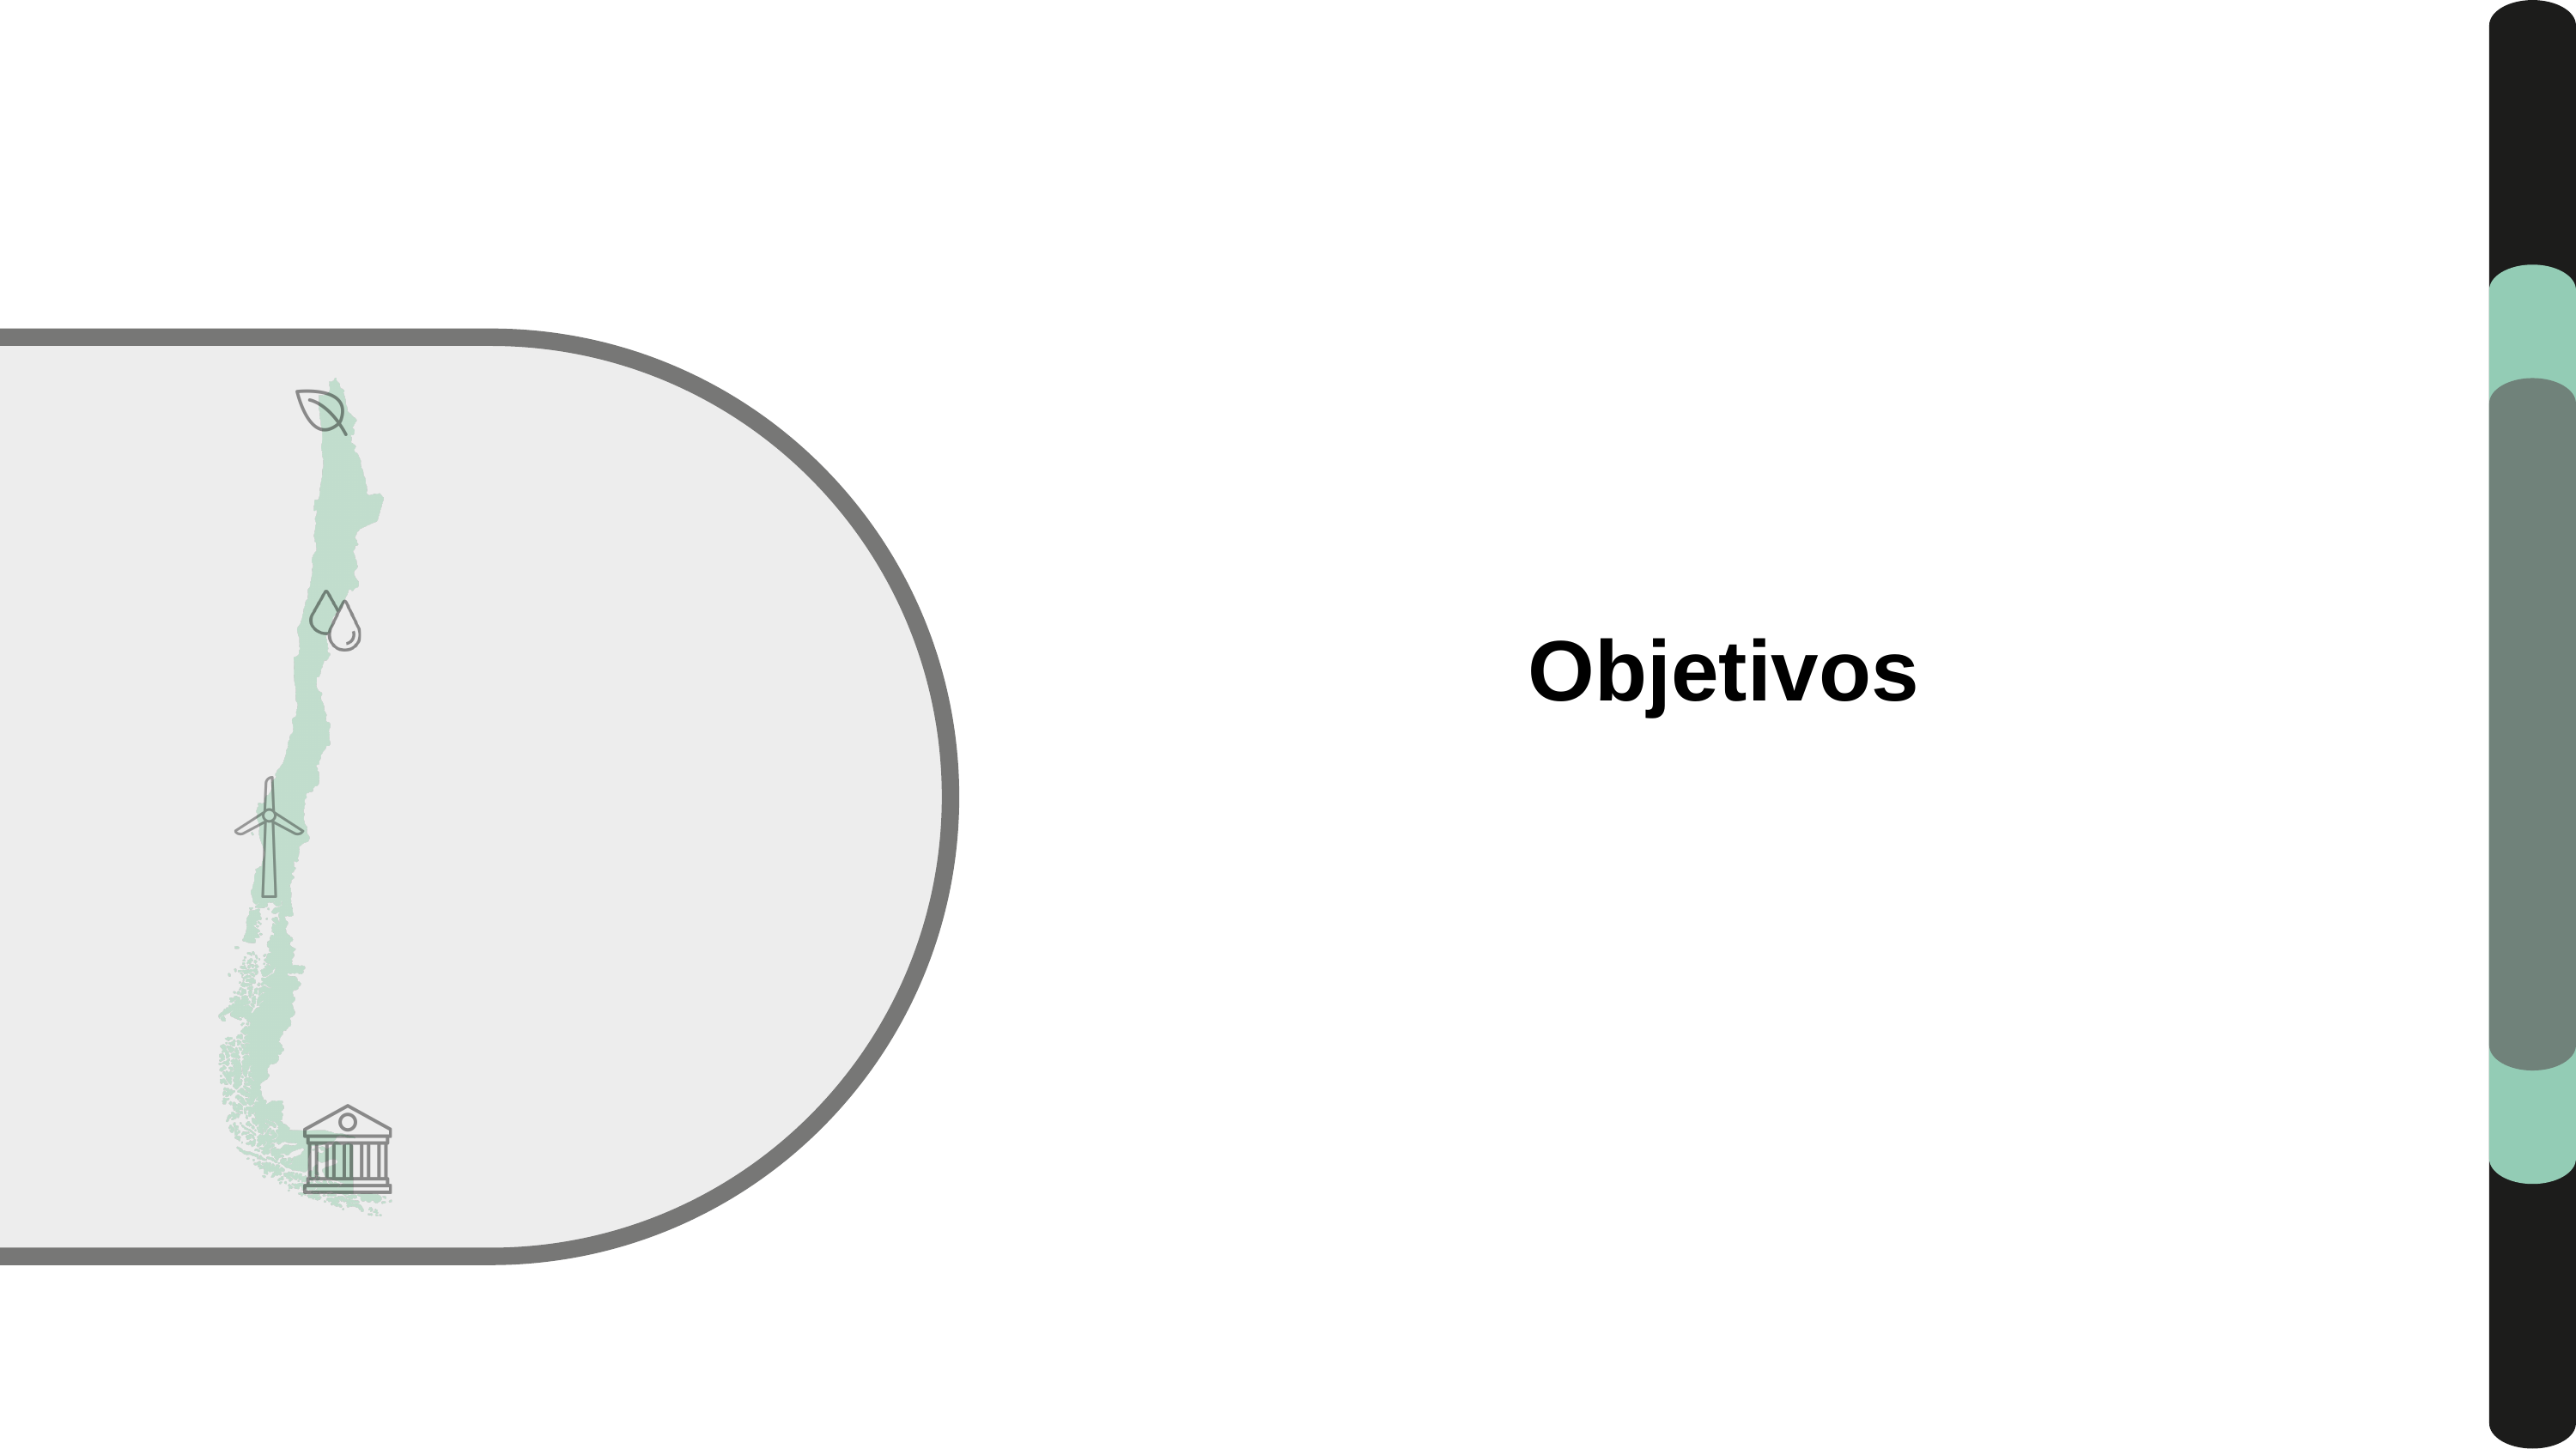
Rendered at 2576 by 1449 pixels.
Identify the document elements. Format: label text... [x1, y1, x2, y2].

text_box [217, 377, 392, 1216]
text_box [1807, 680, 2576, 768]
text_box Objetivos [1120, 615, 2328, 821]
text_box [0, 336, 951, 1257]
